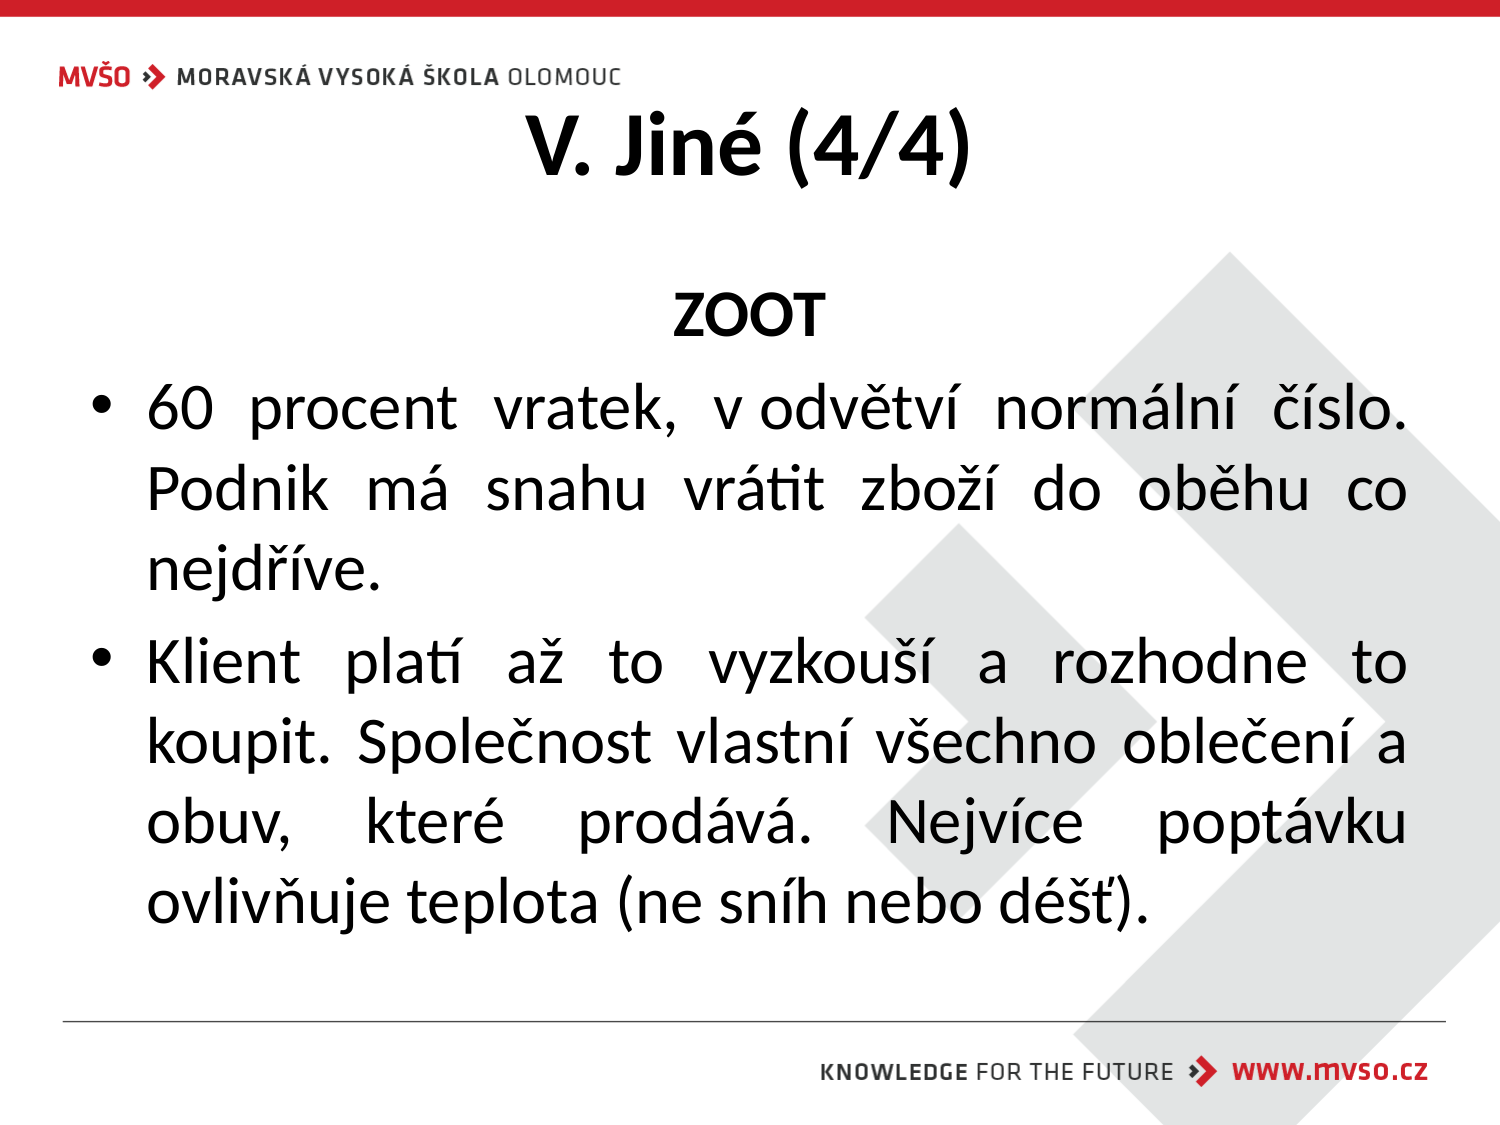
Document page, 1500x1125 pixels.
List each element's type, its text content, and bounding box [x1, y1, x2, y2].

title V. Jiné (4/4) [75, 45, 1425, 233]
list ZOOT 60 procent vratek, v odvětví normální číslo. Podnik má snahu vrátit zboží do oběhu co nejdříve. Klient platí až to vyzkouší a rozhodne to koupit. Společnost vlastní všechno oblečení a obuv, které prodává. Nejvíce poptávku ovlivňuje teplota (ne sníh nebo déšť). [75, 262, 1425, 1005]
picture [0, 0, 1500, 1125]
